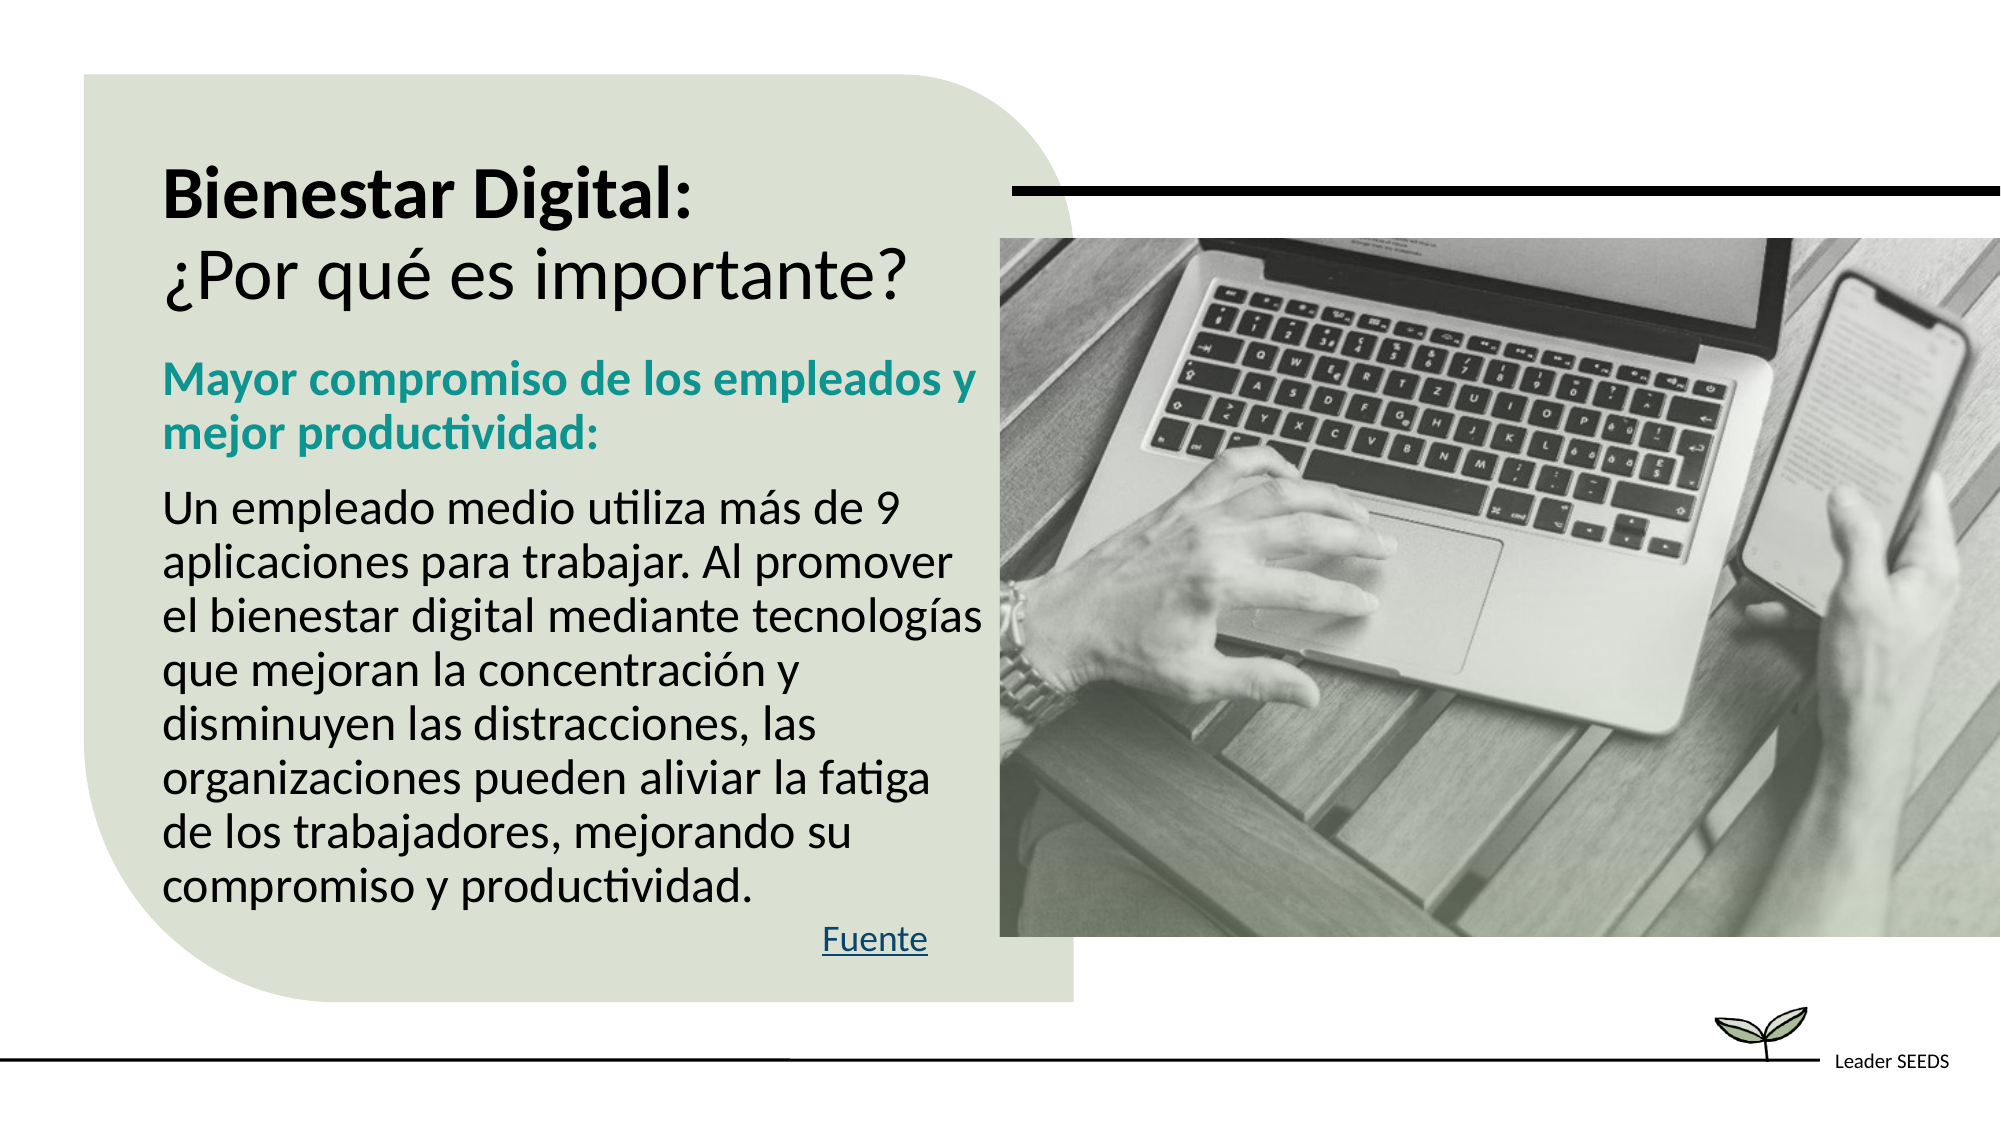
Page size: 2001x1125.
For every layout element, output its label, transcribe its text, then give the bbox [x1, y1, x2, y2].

list Bienestar Digital: ¿Por qué es importante? [147, 146, 967, 309]
picture [999, 238, 2000, 937]
list Mayor compromiso de los empleados y mejor productividad: Un empleado medio utiliza más de 9 aplicaciones para trabajar. Al promover el bienestar digital mediante tecnologías que mejoran la concentración y disminuyen las distracciones, las organizaciones pueden aliviar la fatiga de los trabajadores, mejorando su compromiso y productividad. [147, 344, 1000, 979]
text_box Fuente [807, 906, 1000, 966]
